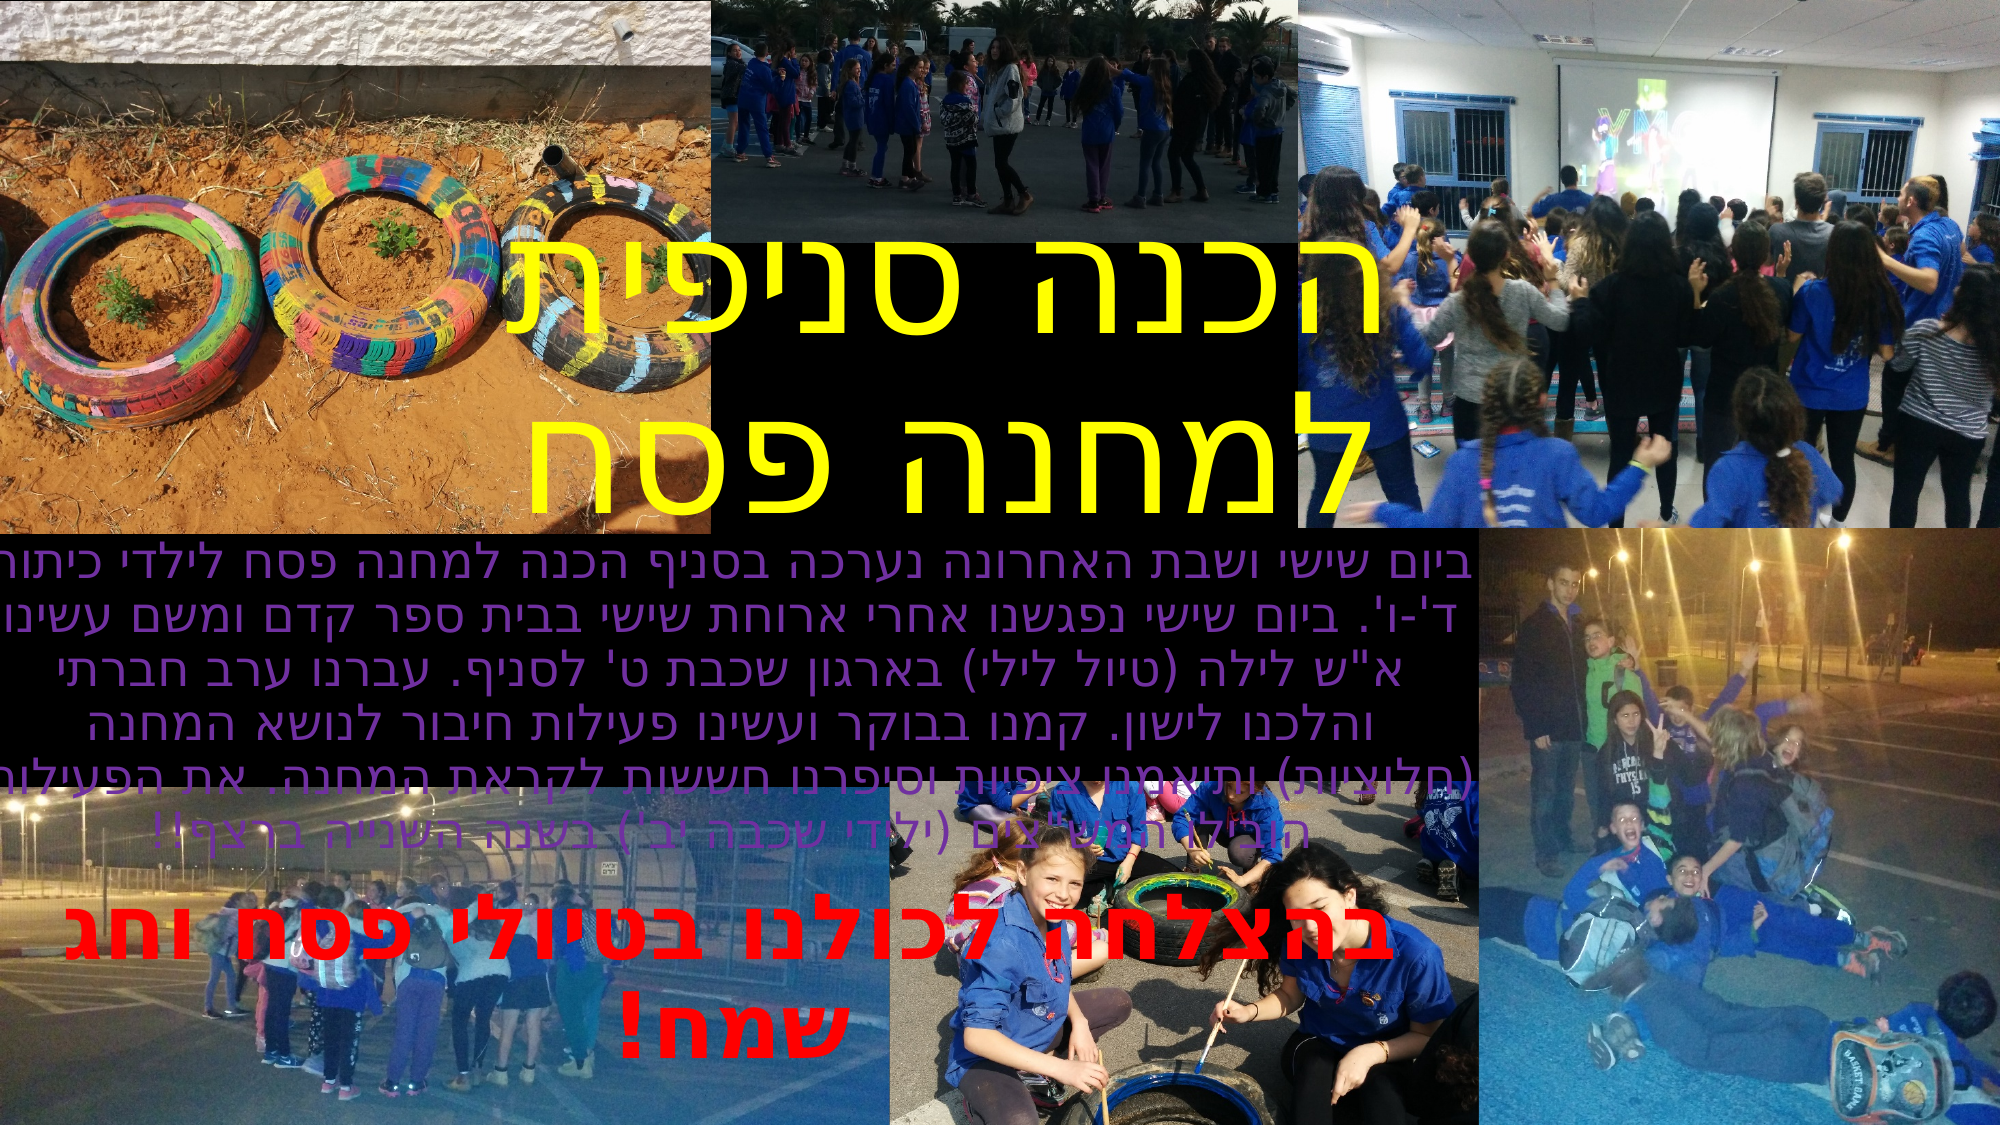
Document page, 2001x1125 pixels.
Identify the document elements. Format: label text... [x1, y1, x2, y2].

subtitle ביום שישי ושבת האחרונה נערכה בסניף הכנה למחנה פסח לילדי כיתות ד'-ו'. ביום שישי נפגשנו אחרי ארוחת שישי בבית ספר קדם ומשם עשינו א"ש לילה (טיול לילי) בארגון שכבת ט' לסניף. עברנו ערב חברתי והלכנו לישון. קמנו בבוקר ועשינו פעילות חיבור לנושא המחנה (חלוציות) ותיאמנו ציפיות וסיפרנו חששות לקראת המחנה. את הפעילות הובילו המש"צים (ילידי שכבה יב') בשנה השנייה ברצף!! בהצלחה לכולנו בטיולי פסח וחג שמח! [0, 528, 1478, 787]
title הכנה סניפית למחנה פסח [711, 243, 1298, 528]
picture [0, 0, 2000, 1125]
